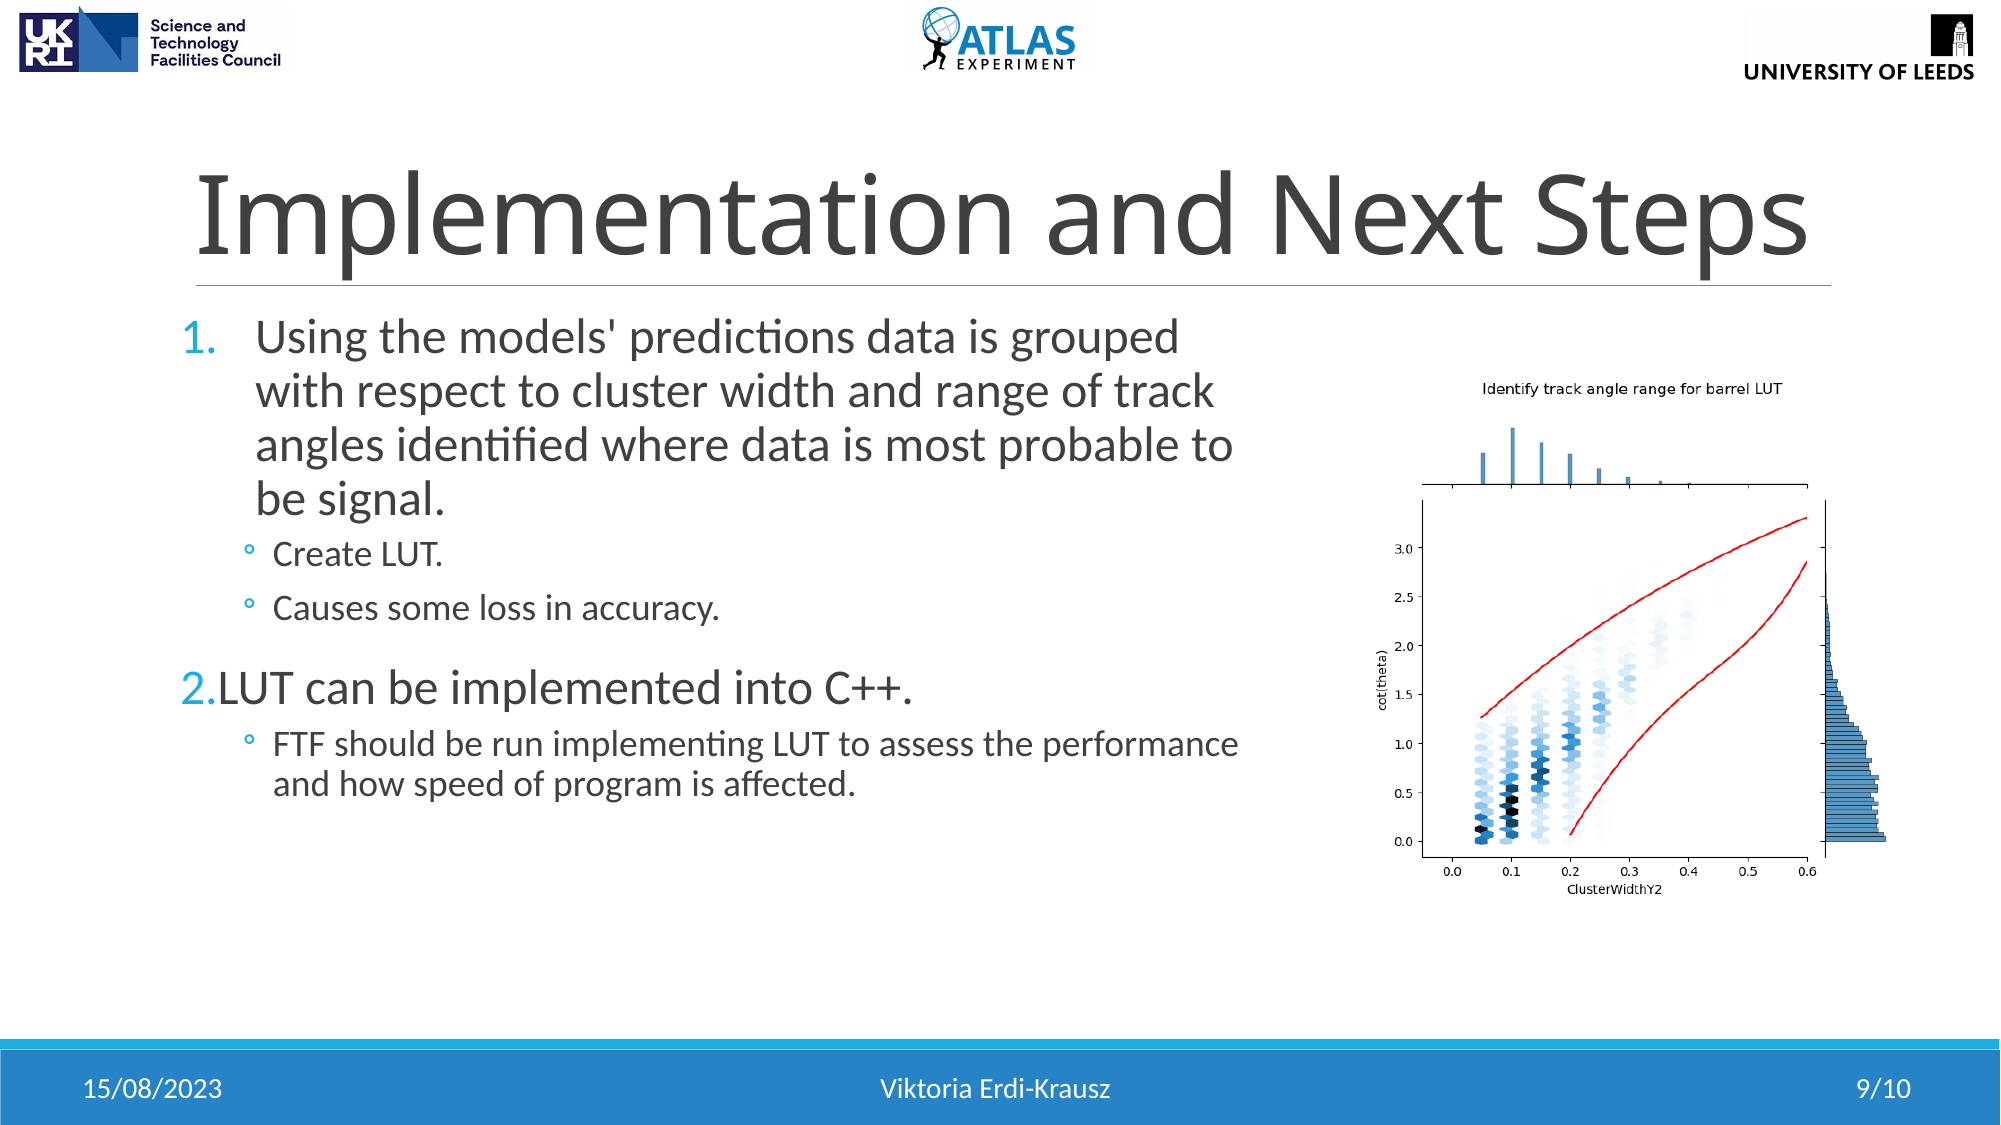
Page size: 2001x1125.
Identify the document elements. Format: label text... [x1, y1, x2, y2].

text_box 15/08/2023 [67, 1061, 243, 1112]
text_box Viktoria Erdi-Krausz [865, 1061, 1135, 1112]
list Using the models' predictions data is grouped with respect to cluster width and range of track angles identified where data is most probable to be signal. Create LUT. Causes some loss in accuracy. LUT can be implemented into C++. FTF should be run implementing LUT to assess the performance and how speed of program is affected. [180, 302, 1268, 963]
picture [1744, 14, 1974, 80]
picture [1367, 373, 1897, 905]
picture [18, 5, 292, 73]
text_box 9/10 [1840, 1061, 1934, 1112]
title Implementation and Next Steps [180, 47, 1830, 285]
picture [903, 5, 1097, 73]
